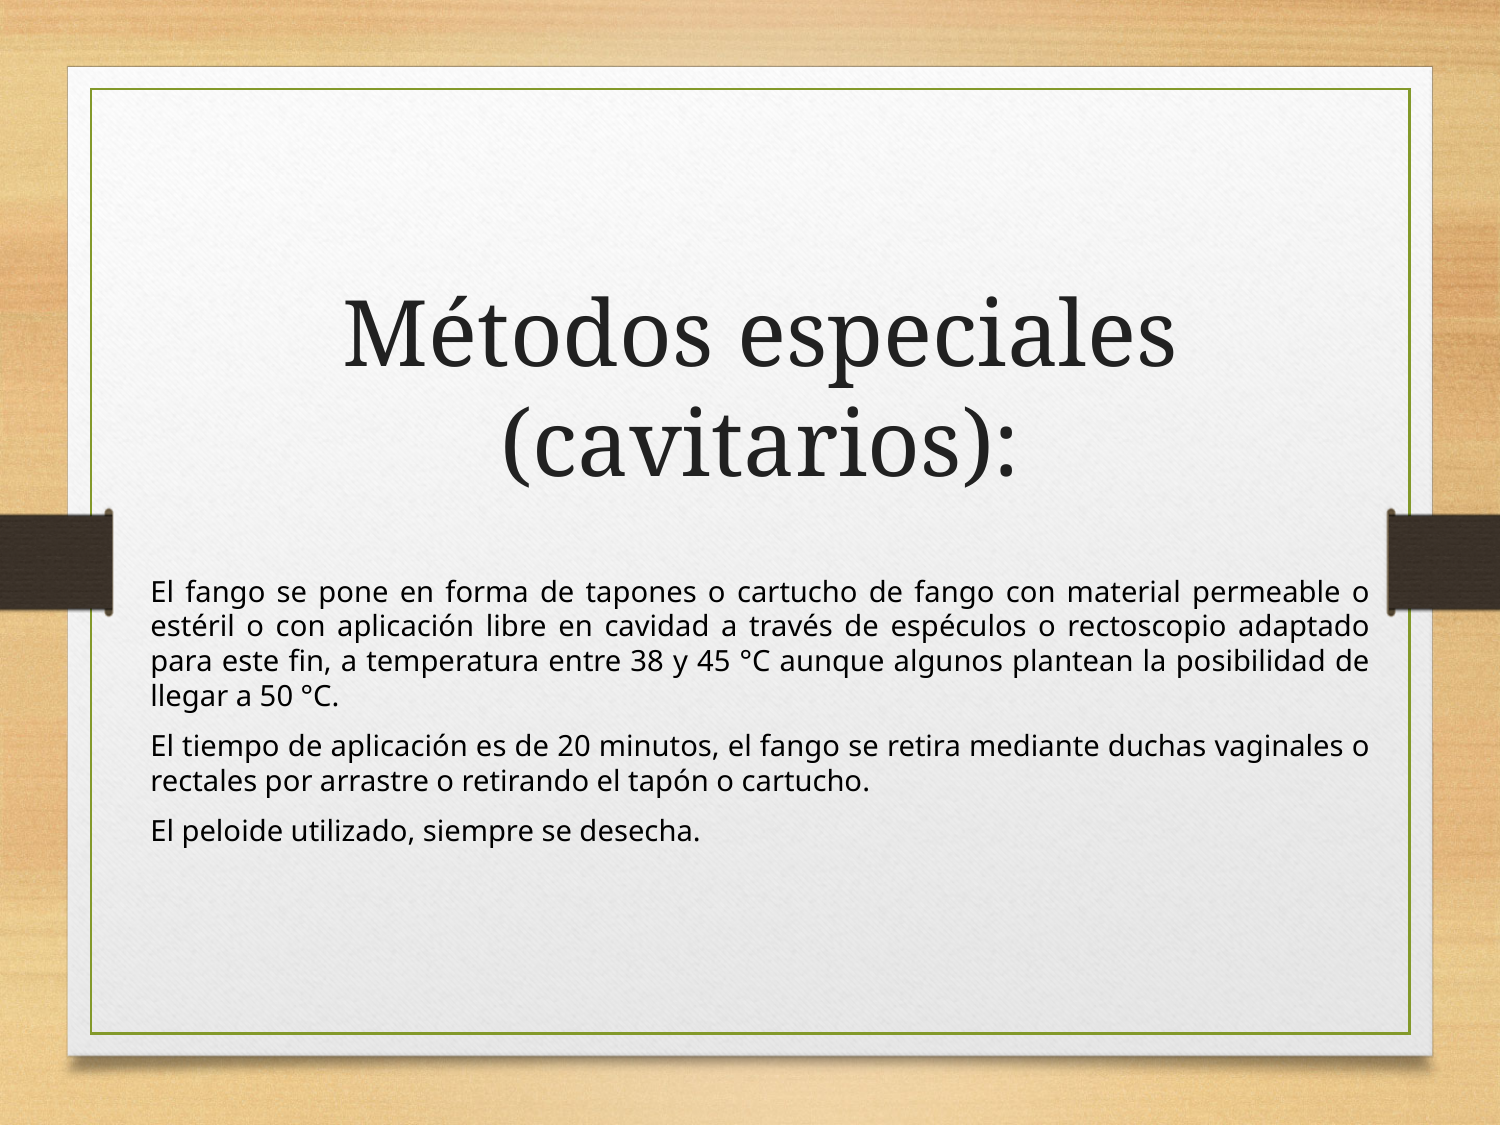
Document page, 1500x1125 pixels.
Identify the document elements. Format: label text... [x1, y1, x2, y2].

picture [0, 0, 1500, 1125]
text_box Métodos especiales (cavitarios): El fango se pone en forma de tapones o cartucho de fango con material permeable o estéril o con aplicación libre en cavidad a través de espéculos o rectoscopio adaptado para este fin, a temperatura entre 38 y 45 °C aunque algunos plantean la posibilidad de llegar a 50 °C. El tiempo de aplicación es de 20 minutos, el fango se retira mediante duchas vaginales o rectales por arrastre o retirando el tapón o cartucho. El peloide utilizado, siempre se desecha. [135, 267, 1386, 855]
